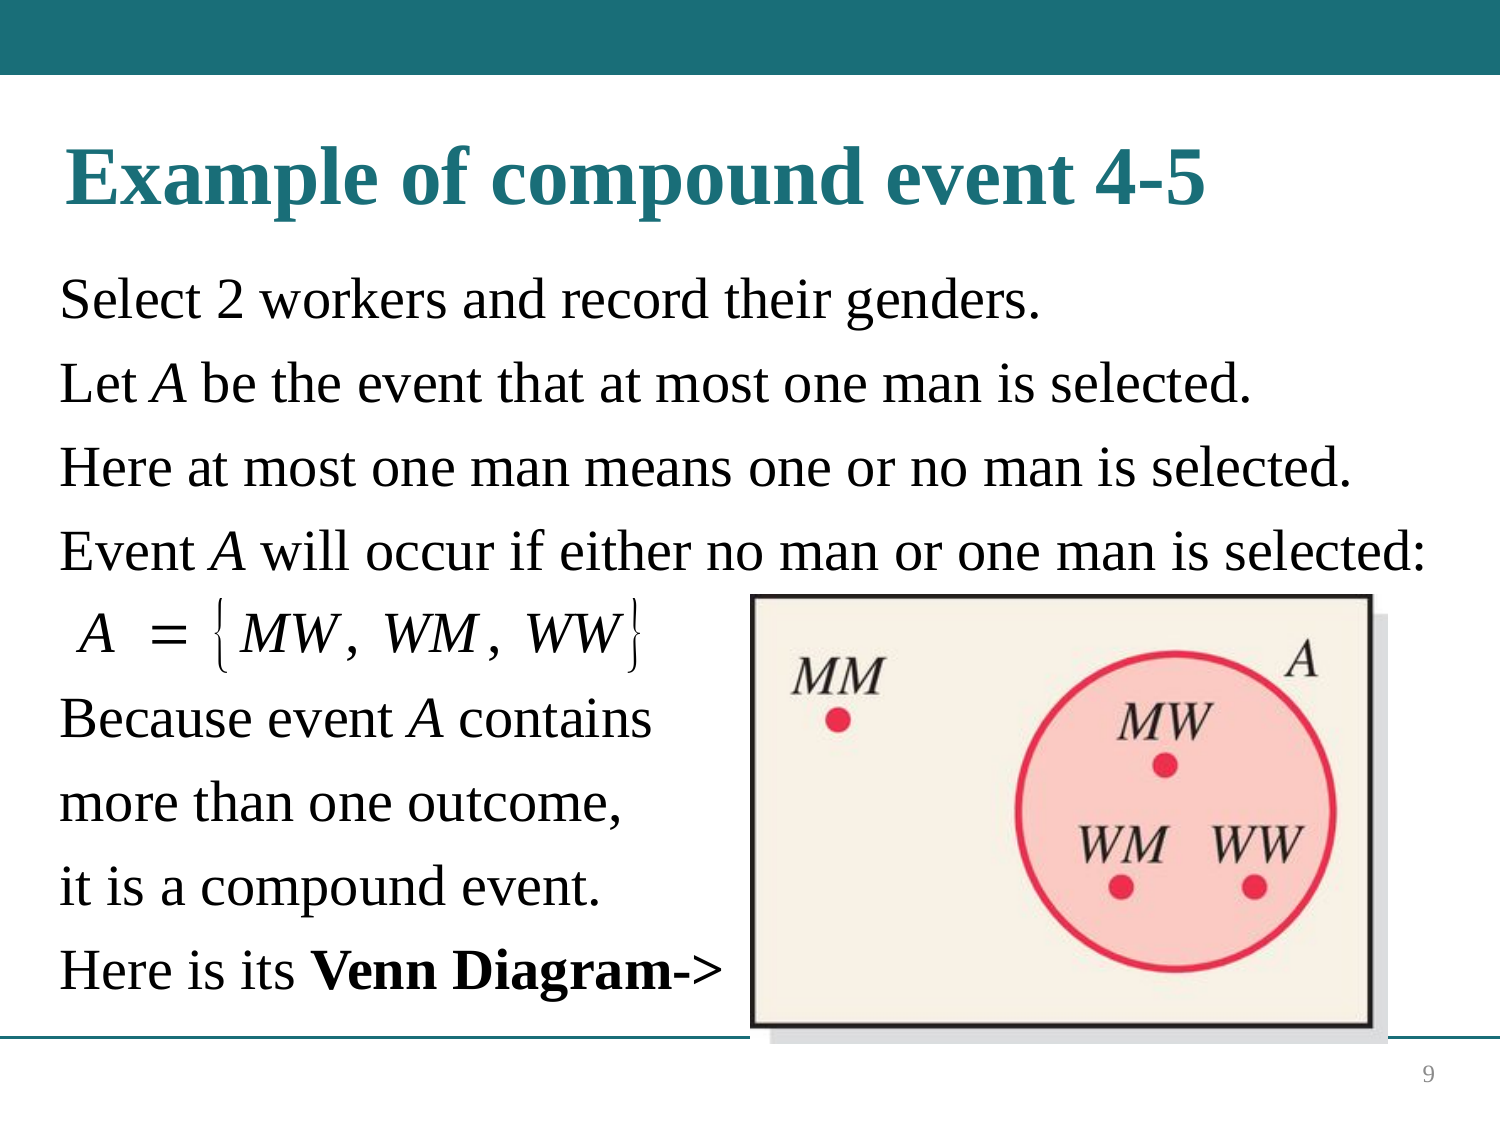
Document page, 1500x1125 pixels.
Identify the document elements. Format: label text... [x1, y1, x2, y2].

slide_number 9 [1059, 1042, 1450, 1103]
title Example of compound event 4-5 [50, 125, 1450, 261]
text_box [71, 598, 655, 678]
picture [749, 594, 1388, 1044]
list Select 2 workers and record their genders. Let A be the event that at most one man is selected. Here at most one man means one or no man is selected. Event A will occur if either no man or one man is selected: Because event A contains more than one outcome, it is a compound event. Here is its Venn Diagram-> [44, 261, 1483, 1042]
text_box [50, 465, 1450, 678]
